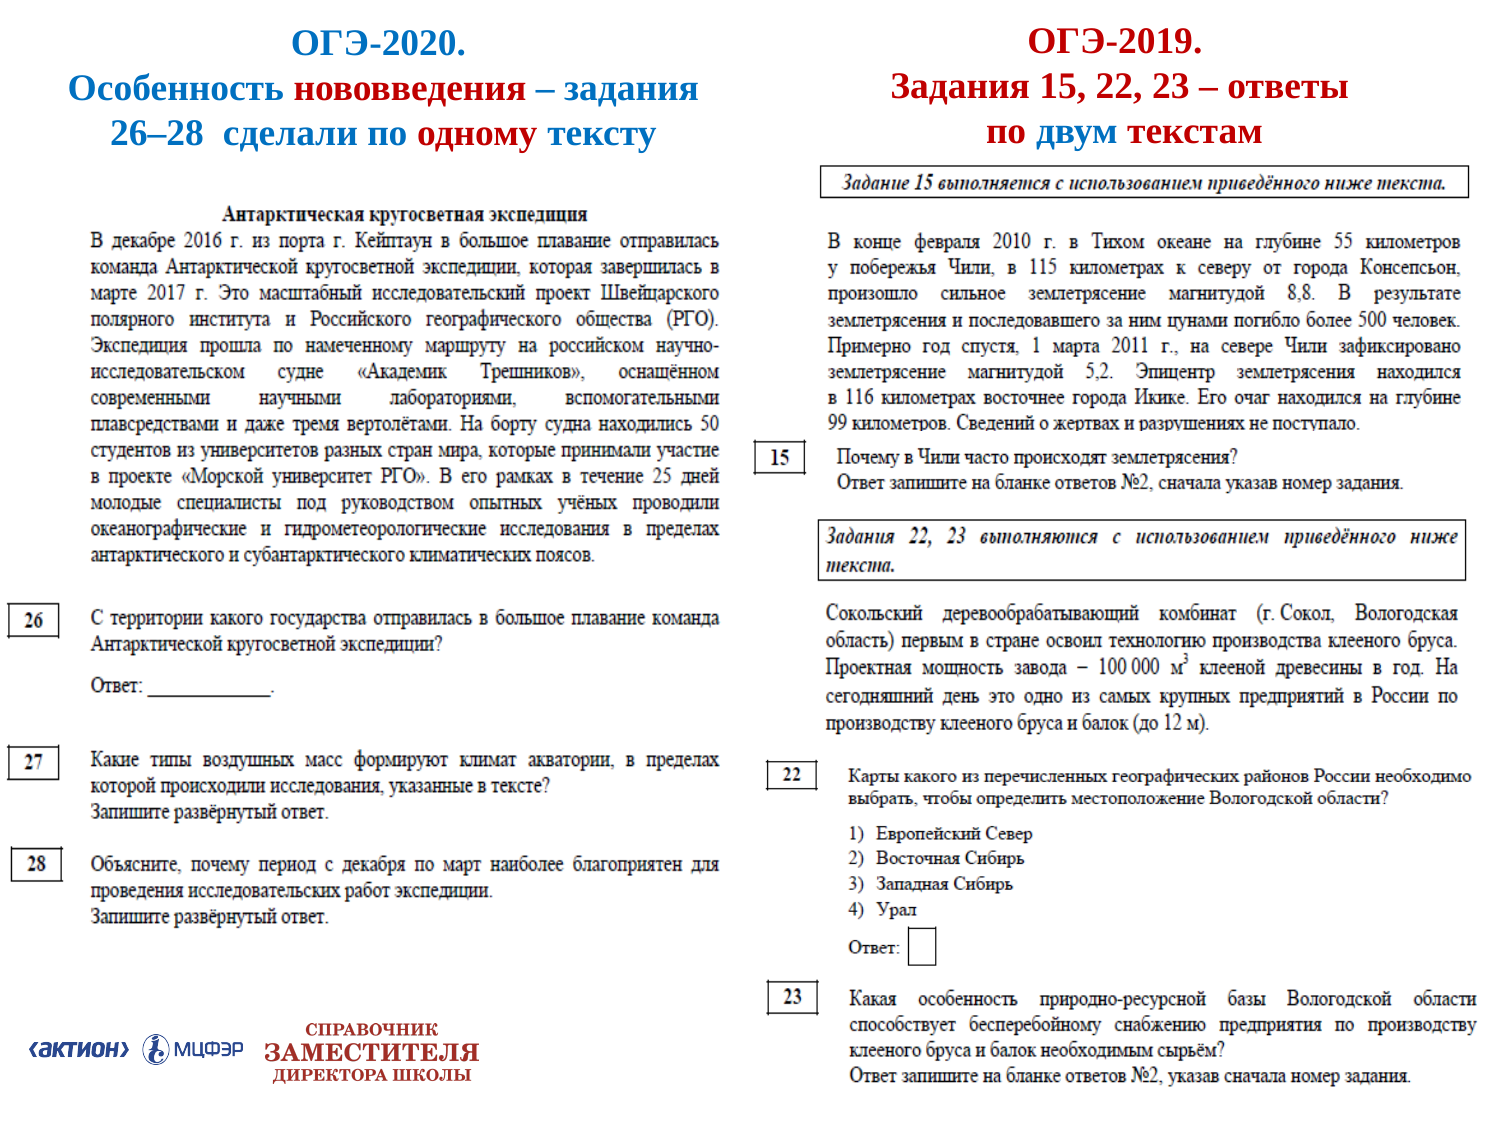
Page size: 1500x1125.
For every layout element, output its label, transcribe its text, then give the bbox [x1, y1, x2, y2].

picture [265, 1022, 479, 1084]
picture [29, 1034, 243, 1065]
text_box ОГЭ-2019. Задания 15, 22, 23 – ответы по двум текстам [767, 8, 1483, 159]
picture [2, 136, 1500, 1125]
text_box ОГЭ-2020. Особенность нововведения – задания 26–28 сделали по одному тексту [39, 10, 728, 161]
